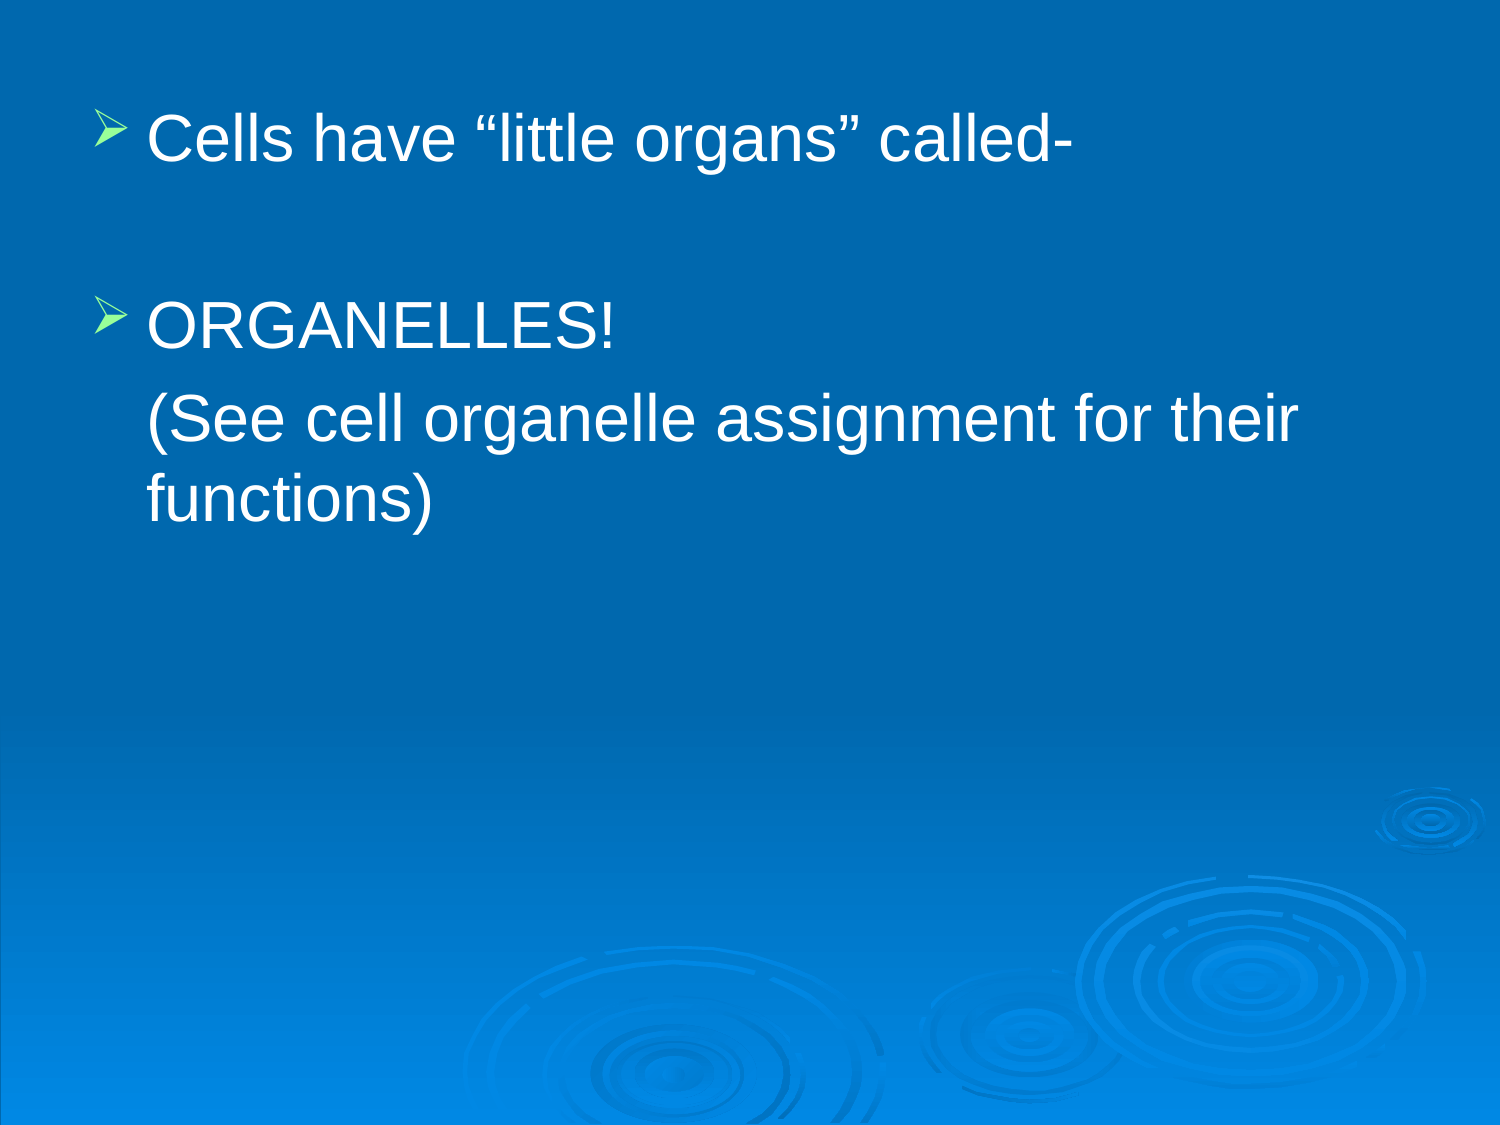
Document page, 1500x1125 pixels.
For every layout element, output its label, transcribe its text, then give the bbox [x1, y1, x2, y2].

list Cells have “little organs” called- ORGANELLES! (See cell organelle assignment for their functions) [74, 87, 1426, 588]
